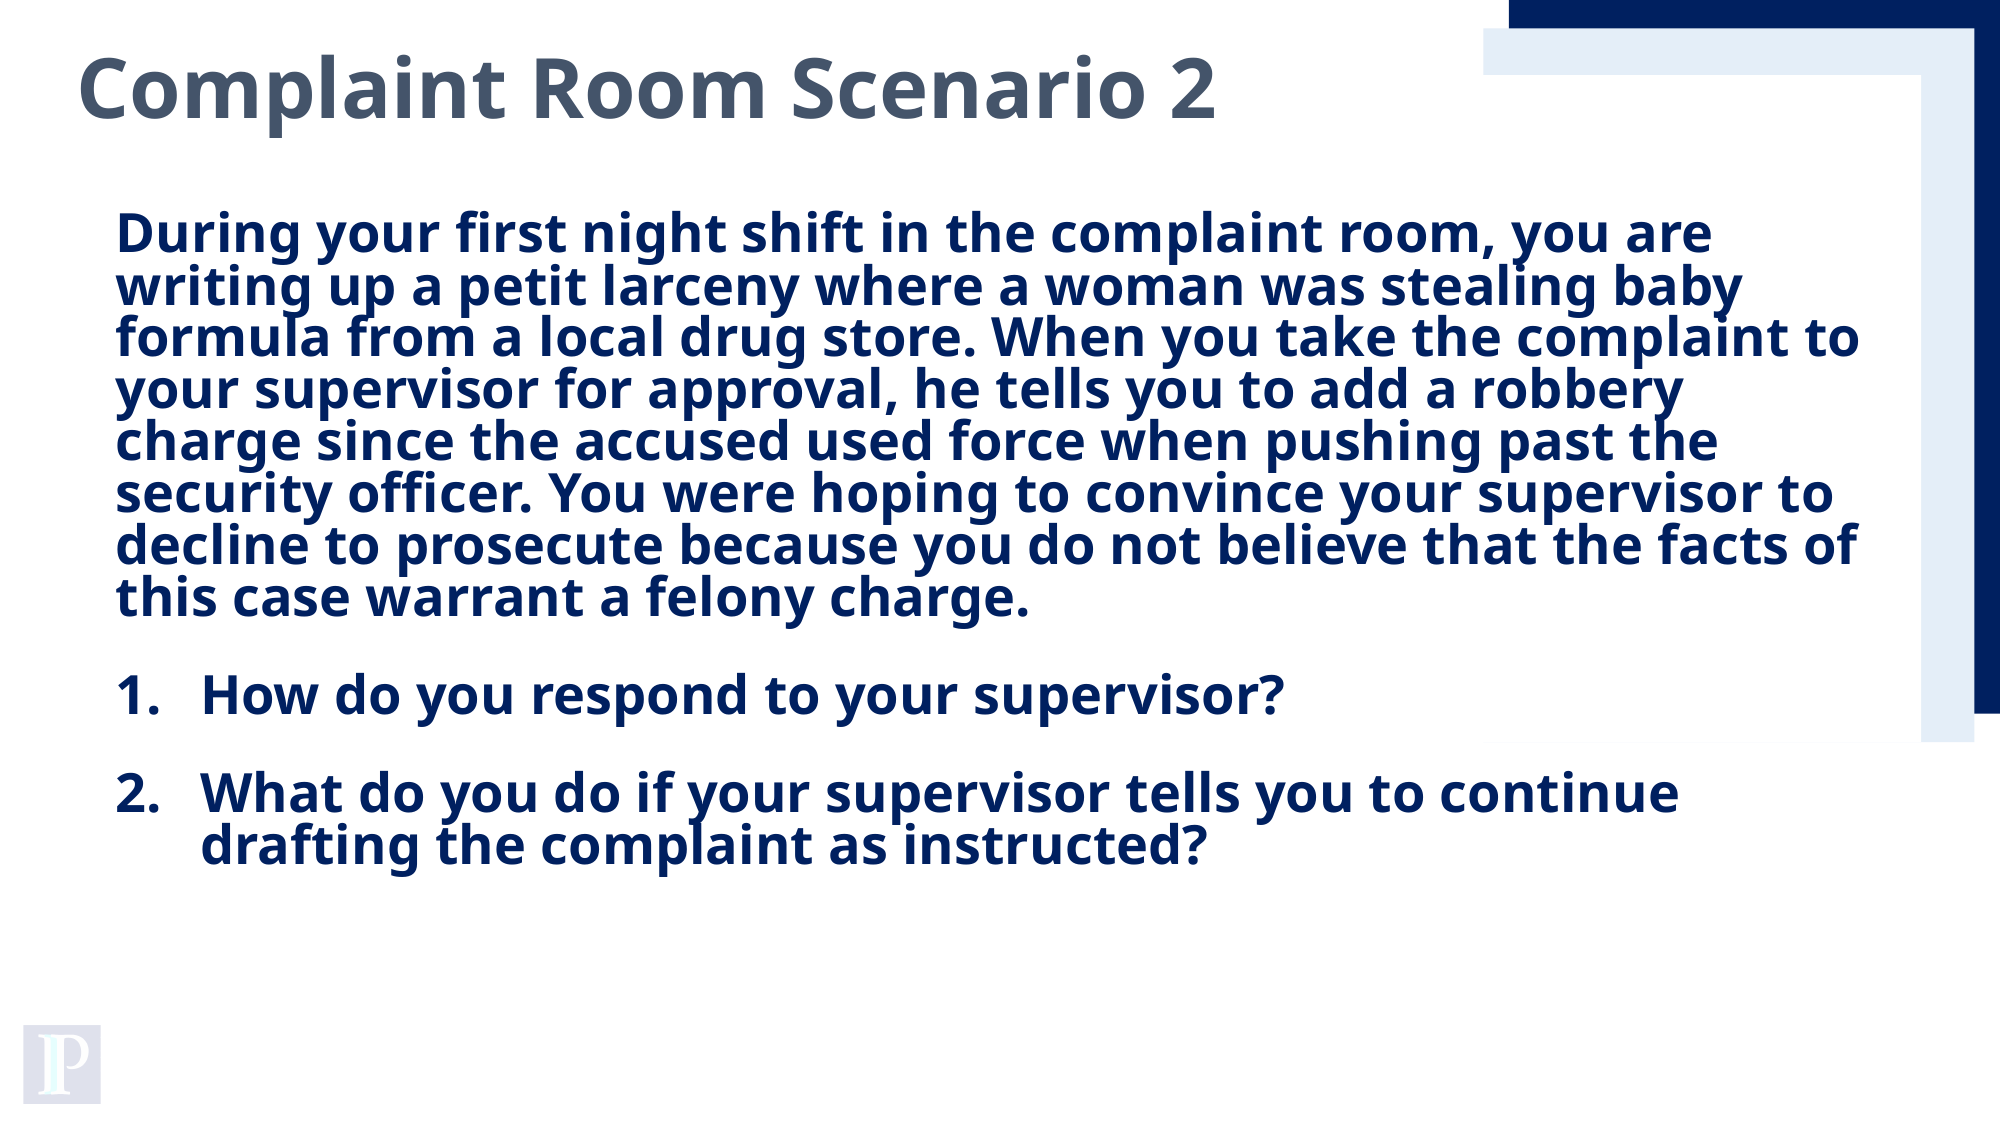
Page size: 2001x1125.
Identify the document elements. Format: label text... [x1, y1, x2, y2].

picture [23, 1025, 101, 1105]
text_box [1508, 0, 2000, 715]
text_box [1457, 74, 1922, 743]
text_box [1482, 27, 1975, 743]
text_box During your first night shift in the complaint room, you are writing up a petit larceny where a woman was stealing baby formula from a local drug store. When you take the complaint to your supervisor for approval, he tells you to add a robbery charge since the accused used force when pushing past the security officer. You were hoping to convince your supervisor to decline to prosecute because you do not believe that the facts of this case warrant a felony charge. How do you respond to your supervisor? What do you do if your supervisor tells you to continue drafting the complaint as instructed? [100, 203, 1881, 966]
text_box Complaint Room Scenario 2 [61, 38, 1714, 144]
